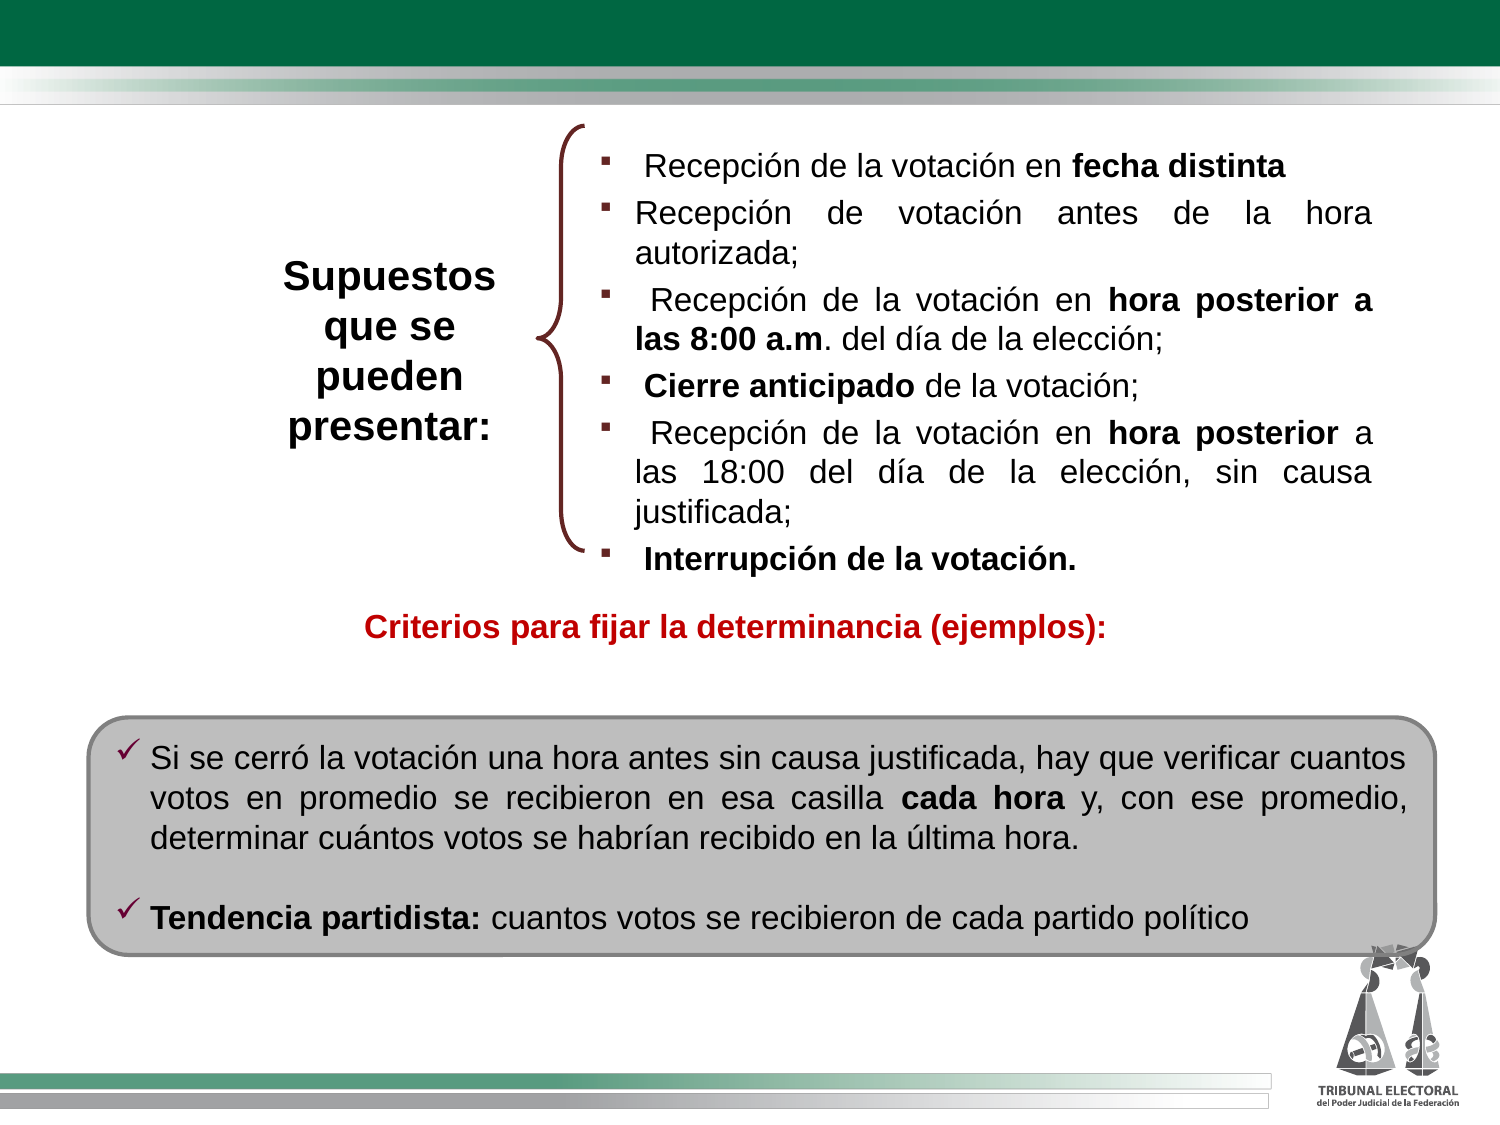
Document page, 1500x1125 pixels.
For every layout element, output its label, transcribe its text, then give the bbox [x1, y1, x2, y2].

text_box Criterios para fijar la determinancia (ejemplos): [60, 597, 1412, 653]
text_box Supuestos que se pueden presentar: [230, 241, 550, 456]
text_box [880, 1034, 1329, 1094]
text_box Si se cerró la votación una hora antes sin causa justificada, hay que verificar cuantos votos en promedio se recibieron en esa casilla cada hora y, con ese promedio, determinar cuántos votos se habrían recibido en la última hora. Tendencia partidista: cuantos votos se recibieron de cada partido político [88, 717, 1436, 955]
text_box [537, 125, 585, 551]
text_box Recepción de la votación en fecha distinta Recepción de votación antes de la hora autorizada; Recepción de la votación en hora posterior a las 8:00 a.m. del día de la elección; Cierre anticipado de la votación; Recepción de la votación en hora posterior a las 18:00 del día de la elección, sin causa justificada; Interrupción de la votación. [585, 137, 1388, 539]
